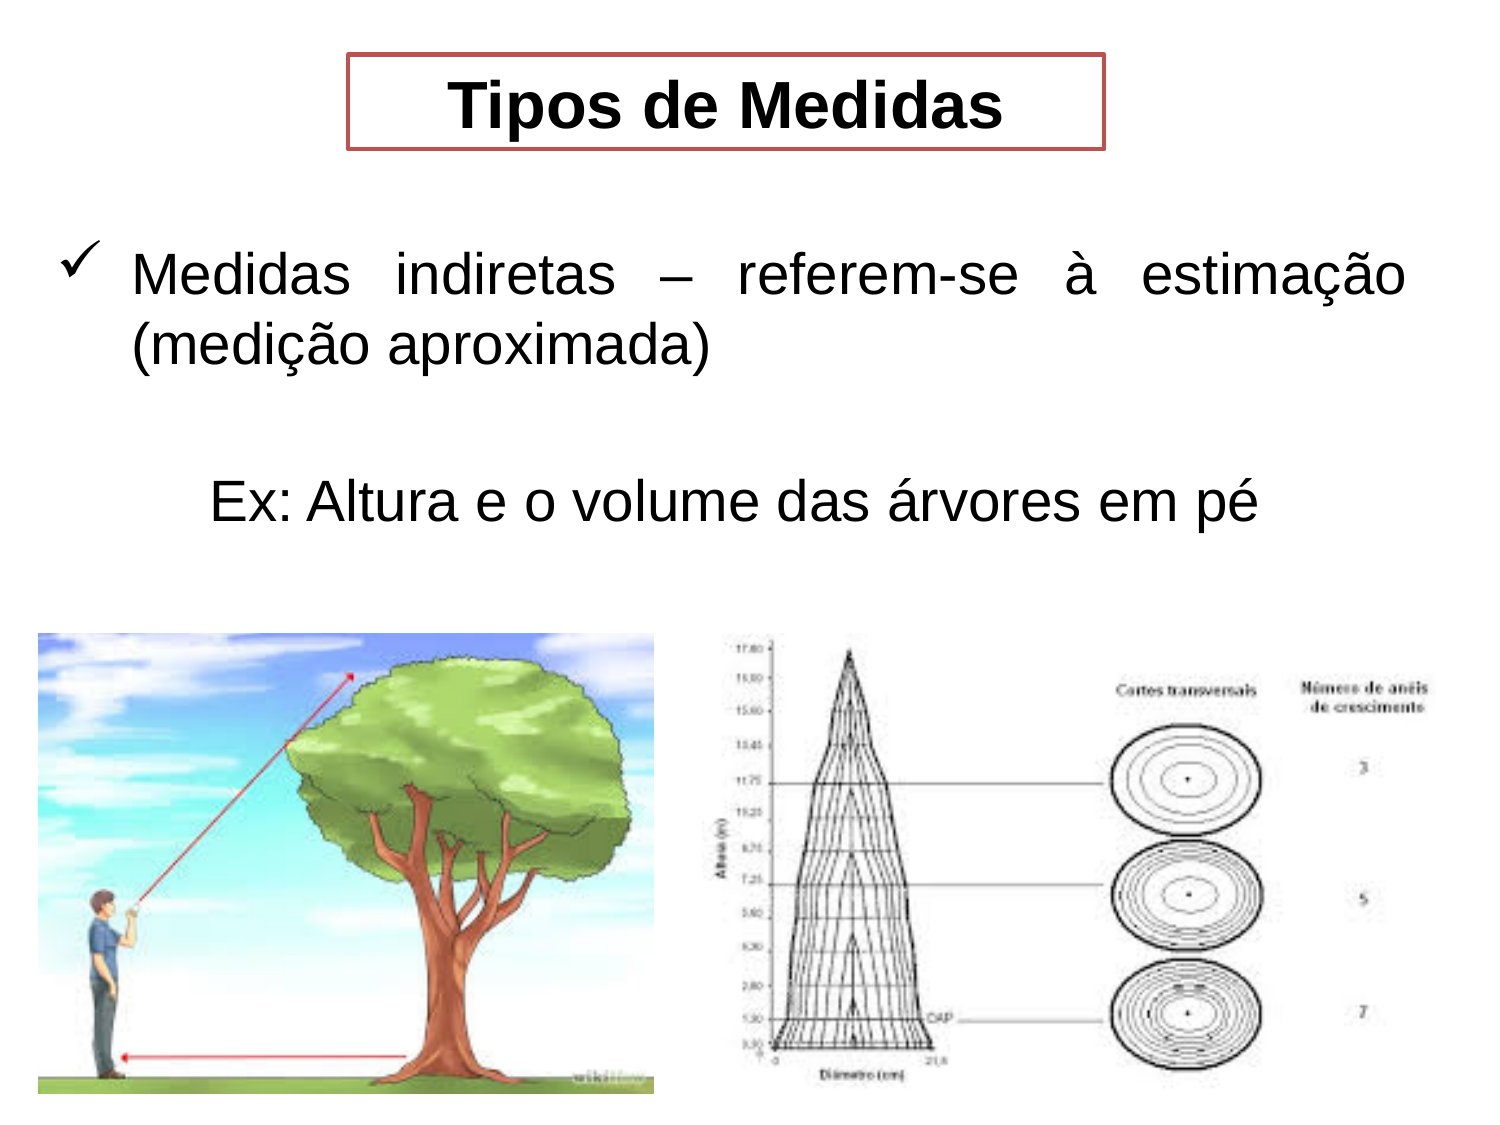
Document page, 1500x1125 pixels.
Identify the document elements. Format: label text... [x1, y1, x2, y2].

text_box Tipos de Medidas [346, 52, 1106, 151]
picture [702, 633, 1436, 1095]
text_box Ex: Altura e o volume das árvores em pé [194, 456, 1329, 541]
text_box Medidas indiretas – referem-se à estimação (medição aproximada) [41, 228, 1424, 384]
picture [38, 633, 654, 1095]
